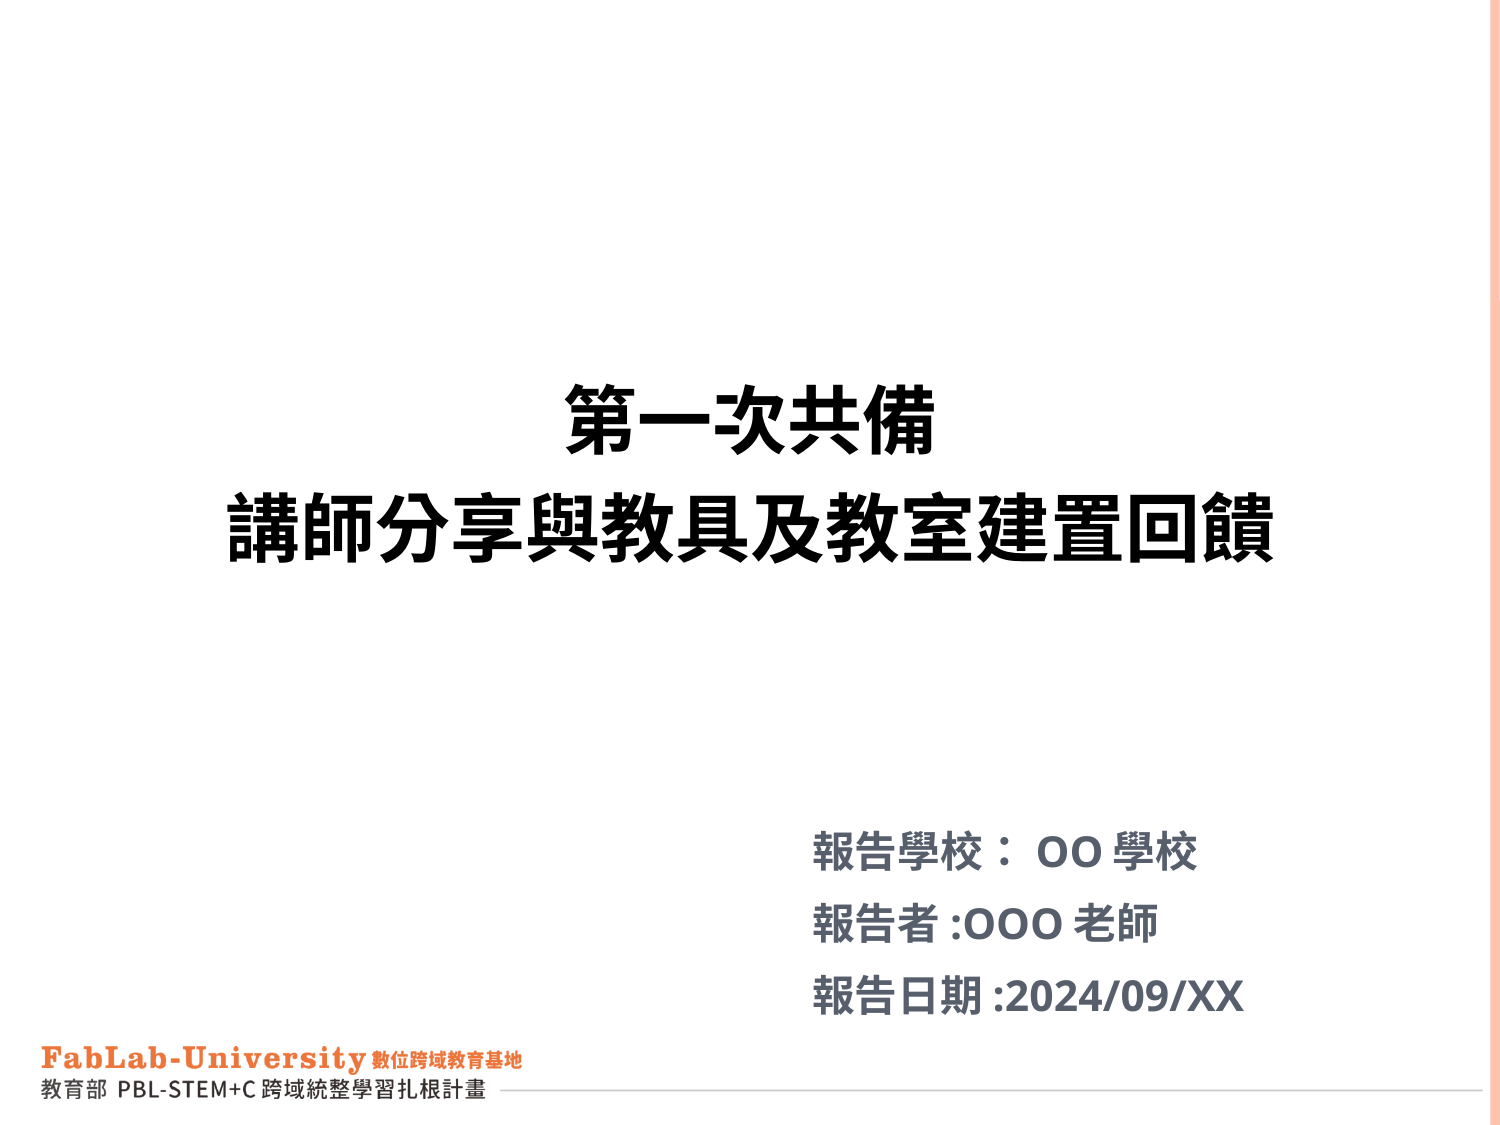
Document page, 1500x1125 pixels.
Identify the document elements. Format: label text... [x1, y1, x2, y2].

subtitle 報告學校：OO學校 報告者:OOO老師 報告日期:2024/09/XX [797, 810, 1459, 1035]
picture [41, 1046, 1483, 1099]
title 第一次共備 講師分享與教具及教室建置回饋 [177, 314, 1323, 626]
